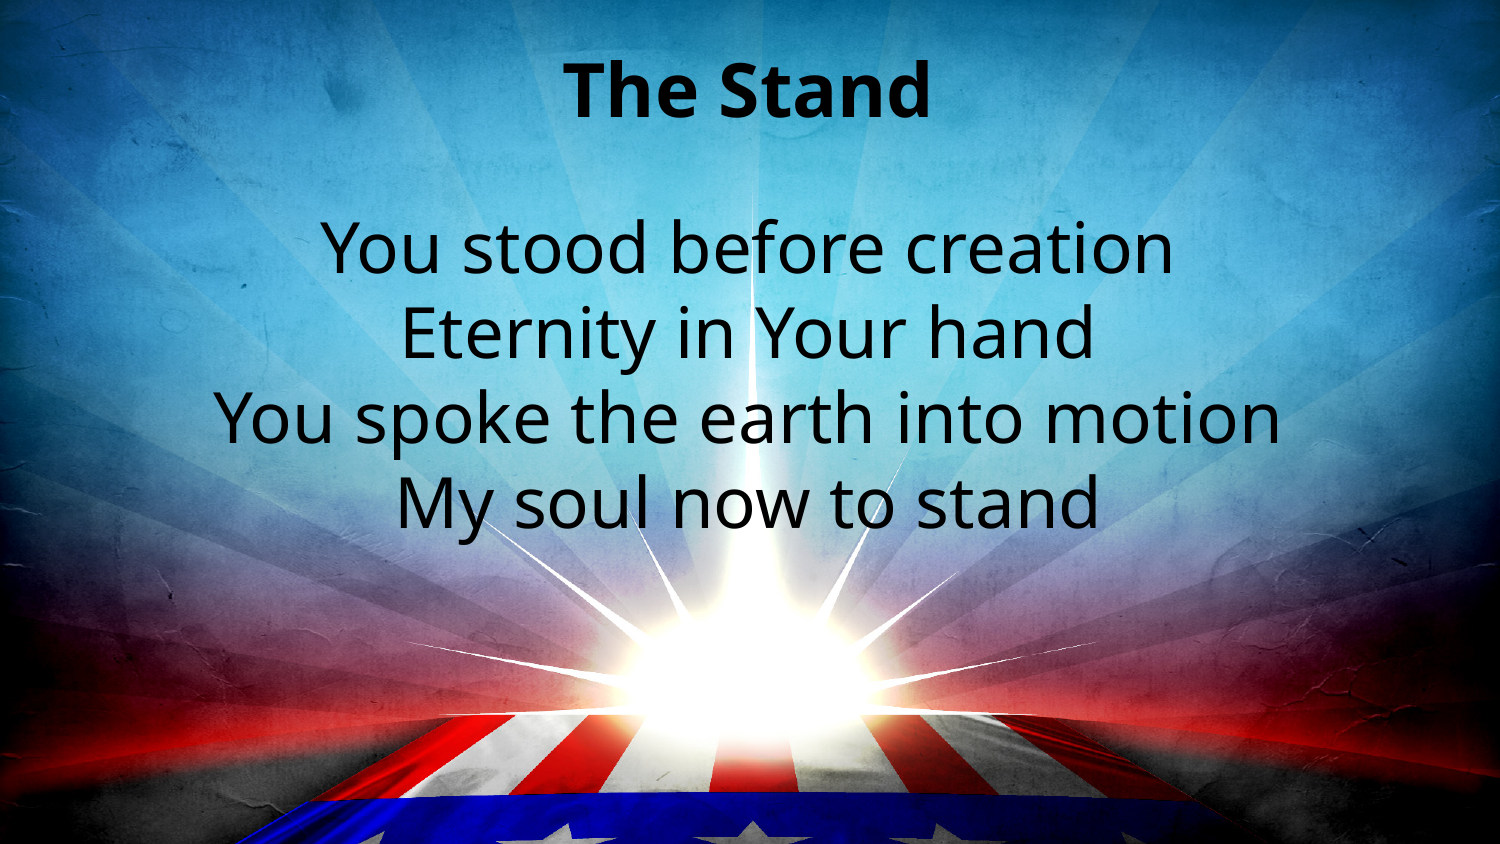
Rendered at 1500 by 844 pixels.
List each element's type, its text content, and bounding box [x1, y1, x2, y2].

text_box The Stand [52, 38, 1446, 137]
picture [0, 0, 1500, 844]
picture [1466, 391, 1476, 395]
text_box You stood before creation Eternity in Your hand You spoke the earth into motion My soul now to stand [52, 195, 1446, 586]
